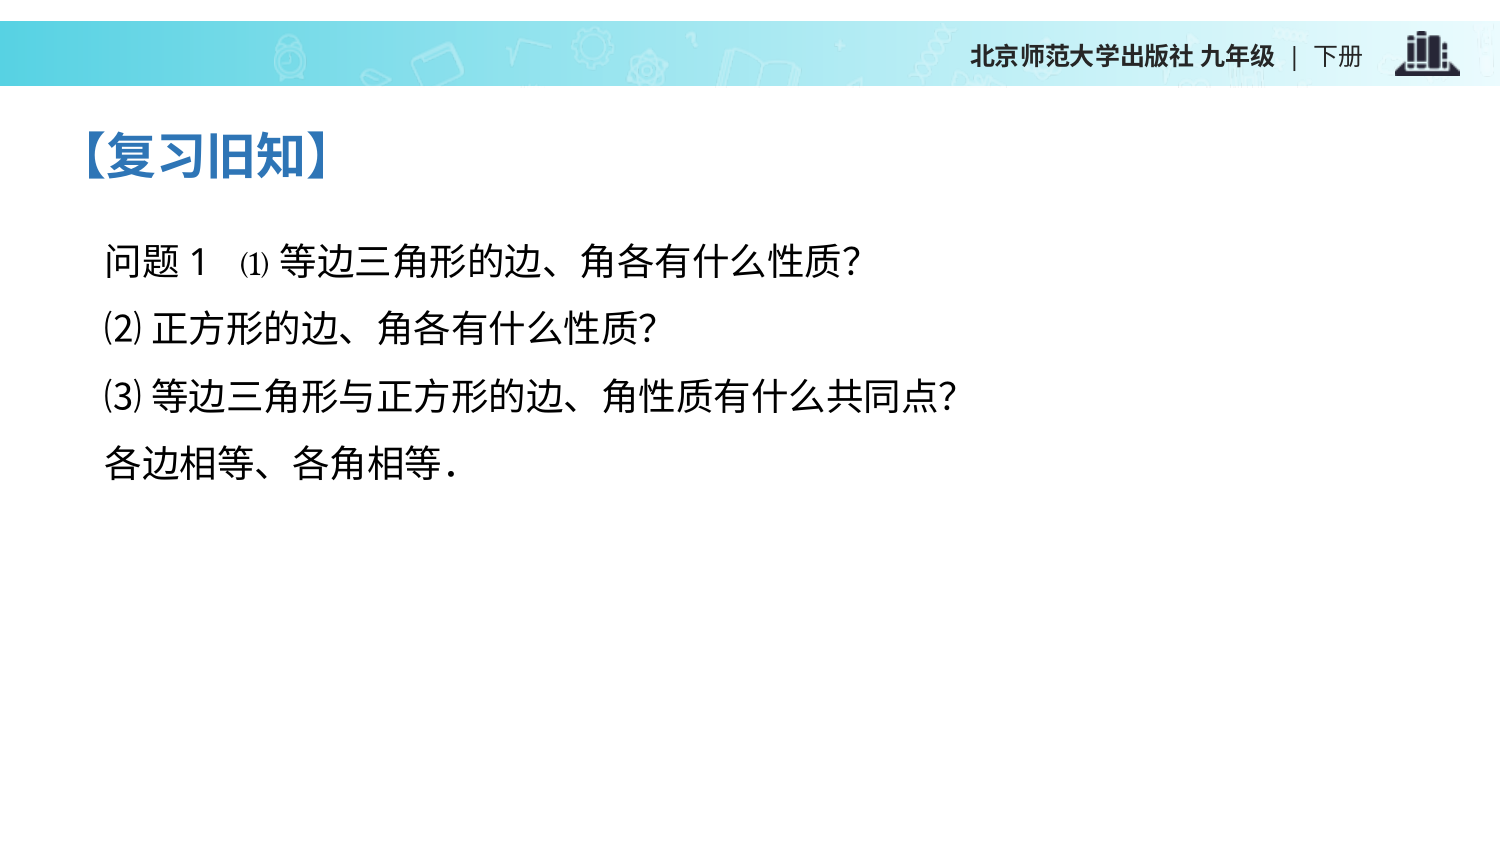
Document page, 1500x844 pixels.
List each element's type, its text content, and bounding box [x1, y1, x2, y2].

text_box 问题1 ⑴等边三角形的边、角各有什么性质？ ⑵正方形的边、角各有什么性质？ ⑶等边三角形与正方形的边、角性质有什么共同点？ 各边相等、各角相等． [93, 209, 1404, 491]
text_box 【复习旧知】 [45, 118, 718, 190]
picture [274, 23, 1500, 88]
